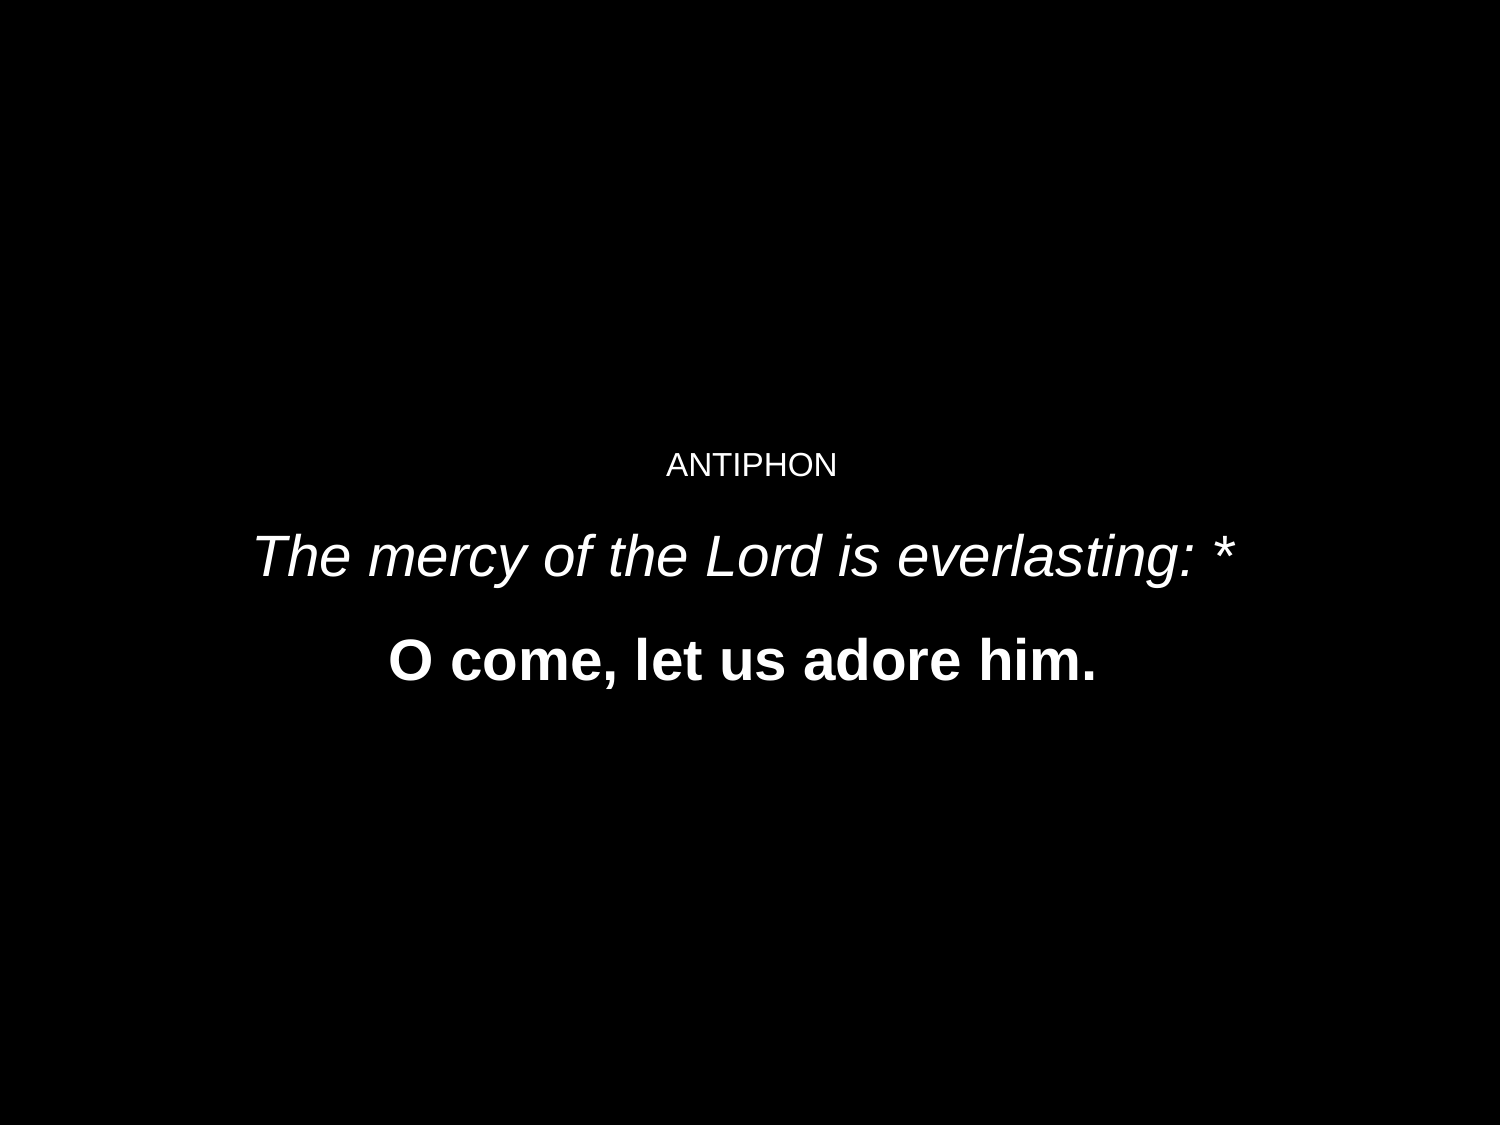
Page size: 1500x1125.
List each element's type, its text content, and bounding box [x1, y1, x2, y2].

title ANTIPHON The mercy of the Lord is everlasting: * O come, let us adore him. [132, 155, 1372, 960]
